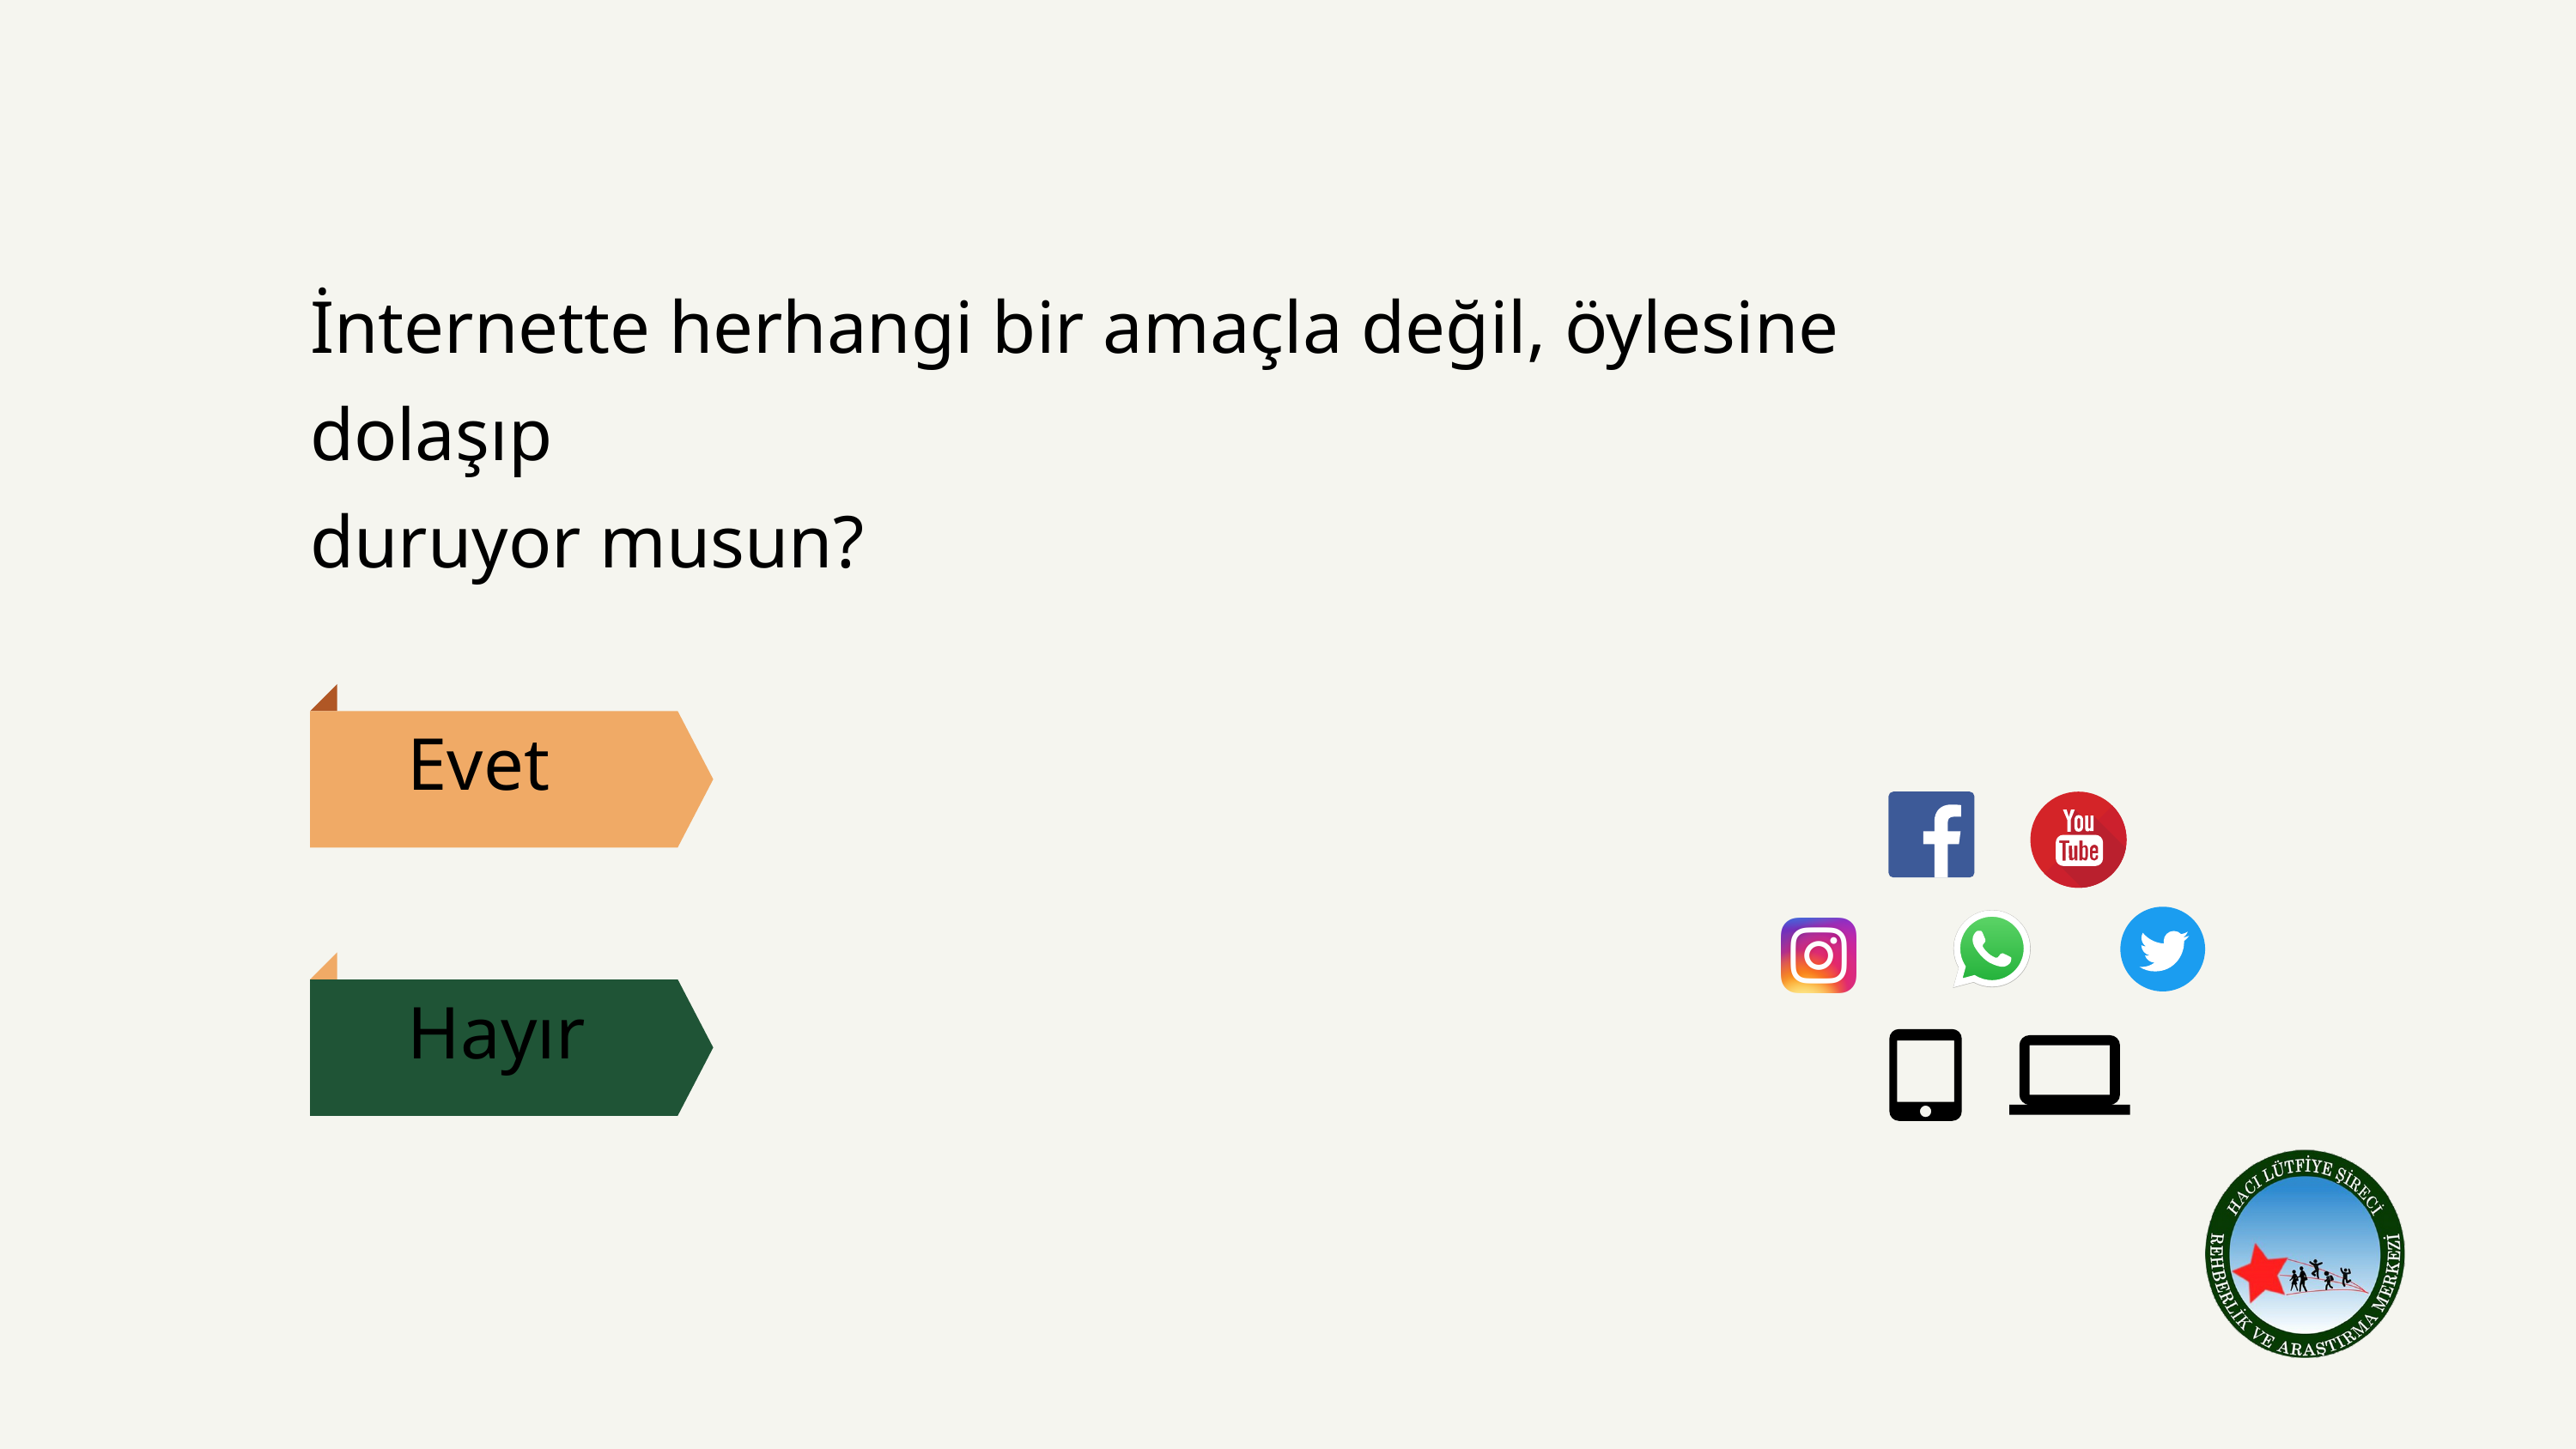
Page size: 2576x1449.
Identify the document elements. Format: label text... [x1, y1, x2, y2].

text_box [309, 952, 714, 1116]
picture [2008, 1034, 2132, 1117]
picture [1887, 791, 2132, 1123]
text_box İnternette herhangi bir amaçla değil, öylesine dolaşıp duruyor musun? [310, 259, 1958, 582]
picture [2119, 906, 2206, 992]
picture [1781, 918, 1856, 994]
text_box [309, 683, 714, 848]
picture [2195, 1149, 2406, 1365]
